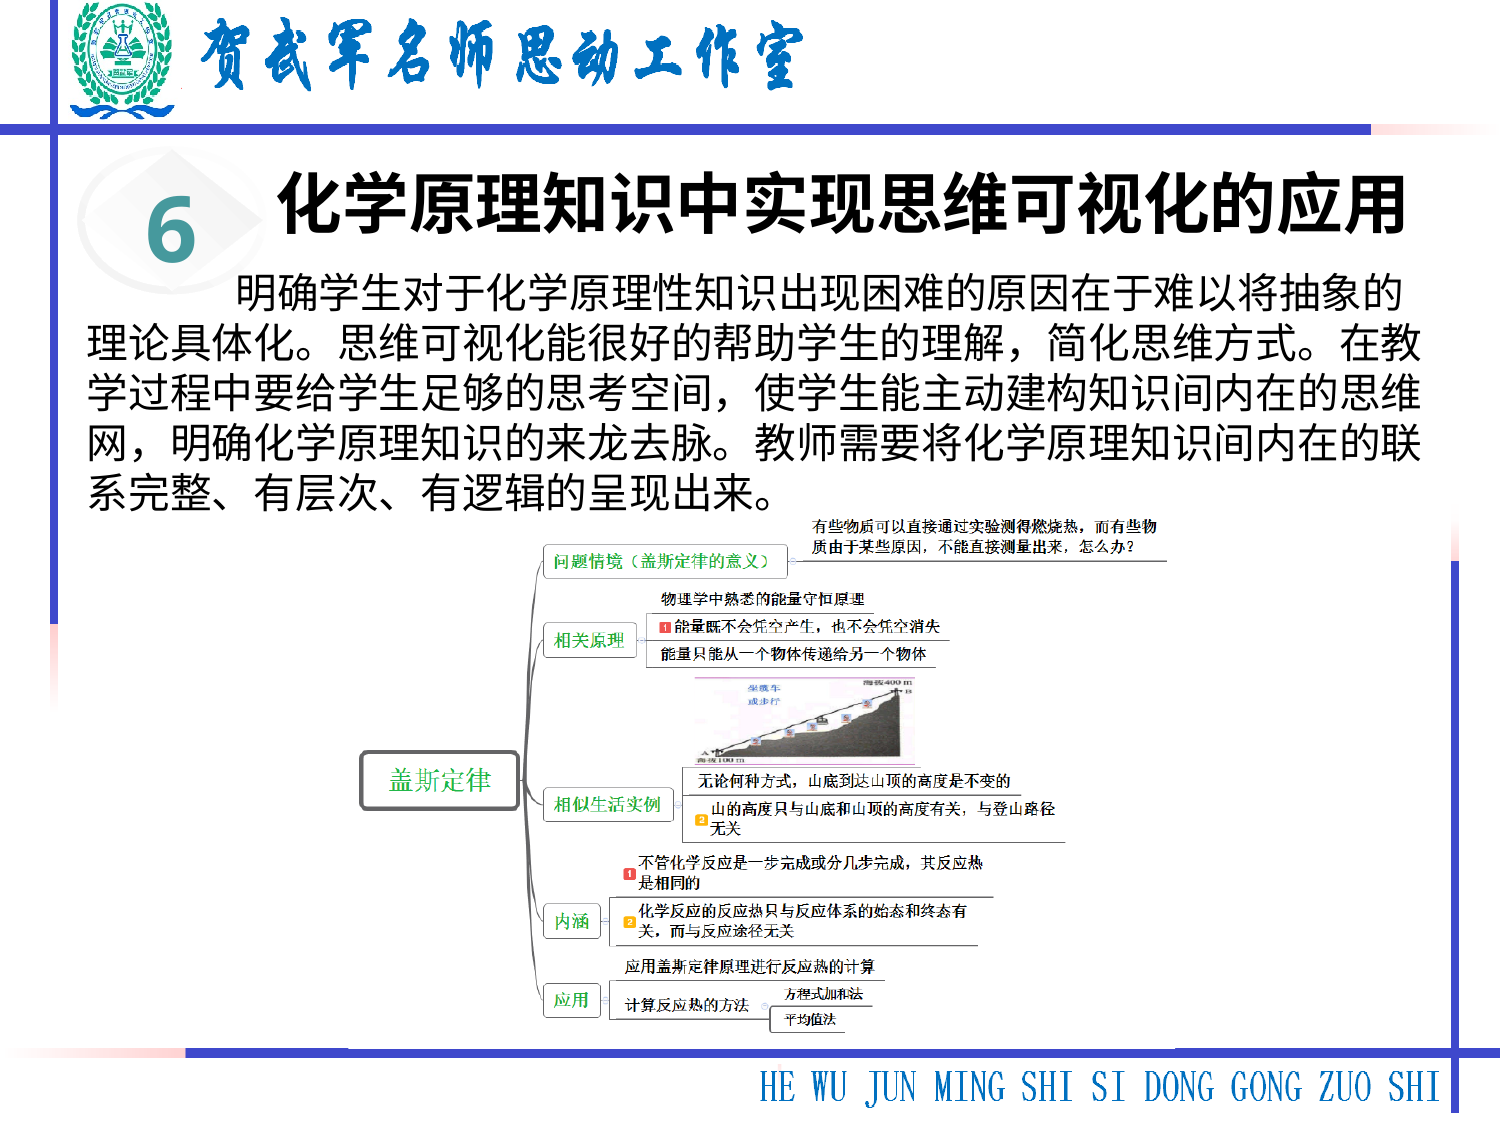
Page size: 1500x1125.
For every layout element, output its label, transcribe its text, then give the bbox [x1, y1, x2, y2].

list 明确学生对于化学原理性知识出现困难的原因在于难以将抽象的理论具体化。思维可视化能很好的帮助学生的理解，简化思维方式。在教学过程中要给学生足够的思考空间，使学生能主动建构知识间内在的思维网，明确化学原理知识的来龙去脉。教师需要将化学原理知识间内在的联系完整、有层次、有逻辑的呈现出来。 [71, 259, 1452, 1003]
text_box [77, 146, 267, 295]
title 化学原理知识中实现思维可视化的应用 [267, 162, 1500, 351]
picture [0, 0, 1500, 1125]
